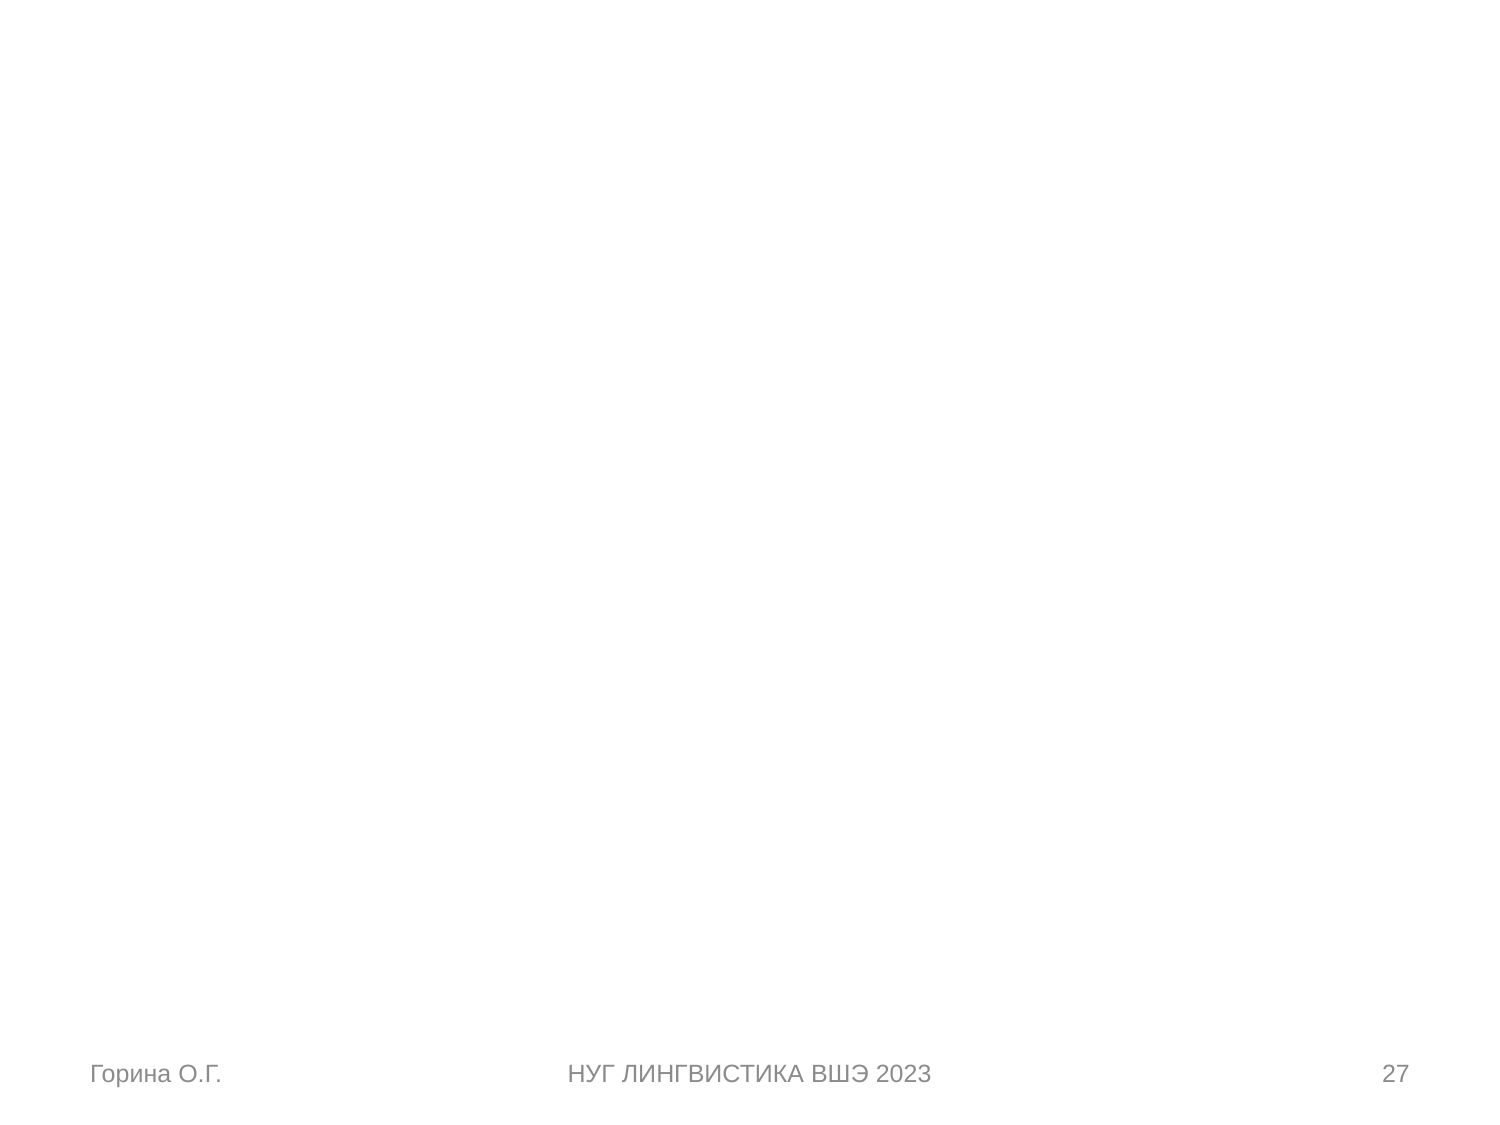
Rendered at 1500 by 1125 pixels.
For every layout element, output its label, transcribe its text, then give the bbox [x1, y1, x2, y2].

slide_number 27 [1074, 1042, 1425, 1103]
slide_number Горина О.Г. [75, 1042, 425, 1103]
footer НУГ ЛИНГВИСТИКА ВШЭ 2023 [512, 1042, 988, 1103]
